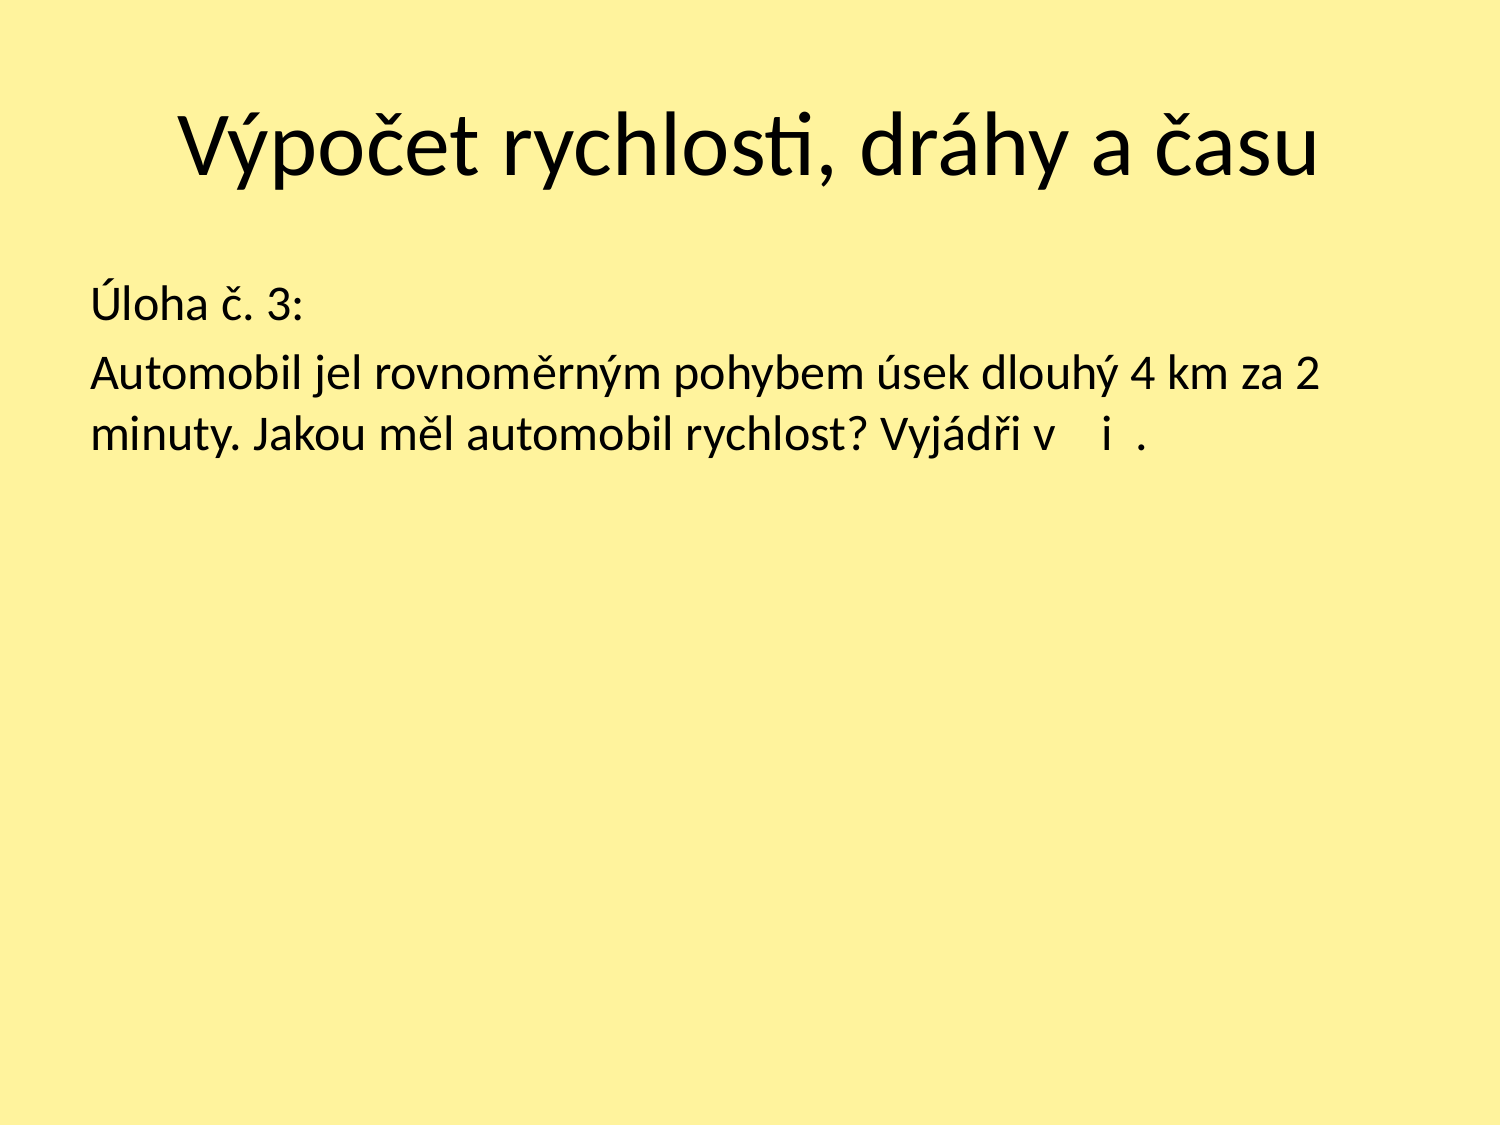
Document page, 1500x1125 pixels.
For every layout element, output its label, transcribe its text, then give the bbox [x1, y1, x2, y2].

title Výpočet rychlosti, dráhy a času [75, 45, 1425, 233]
